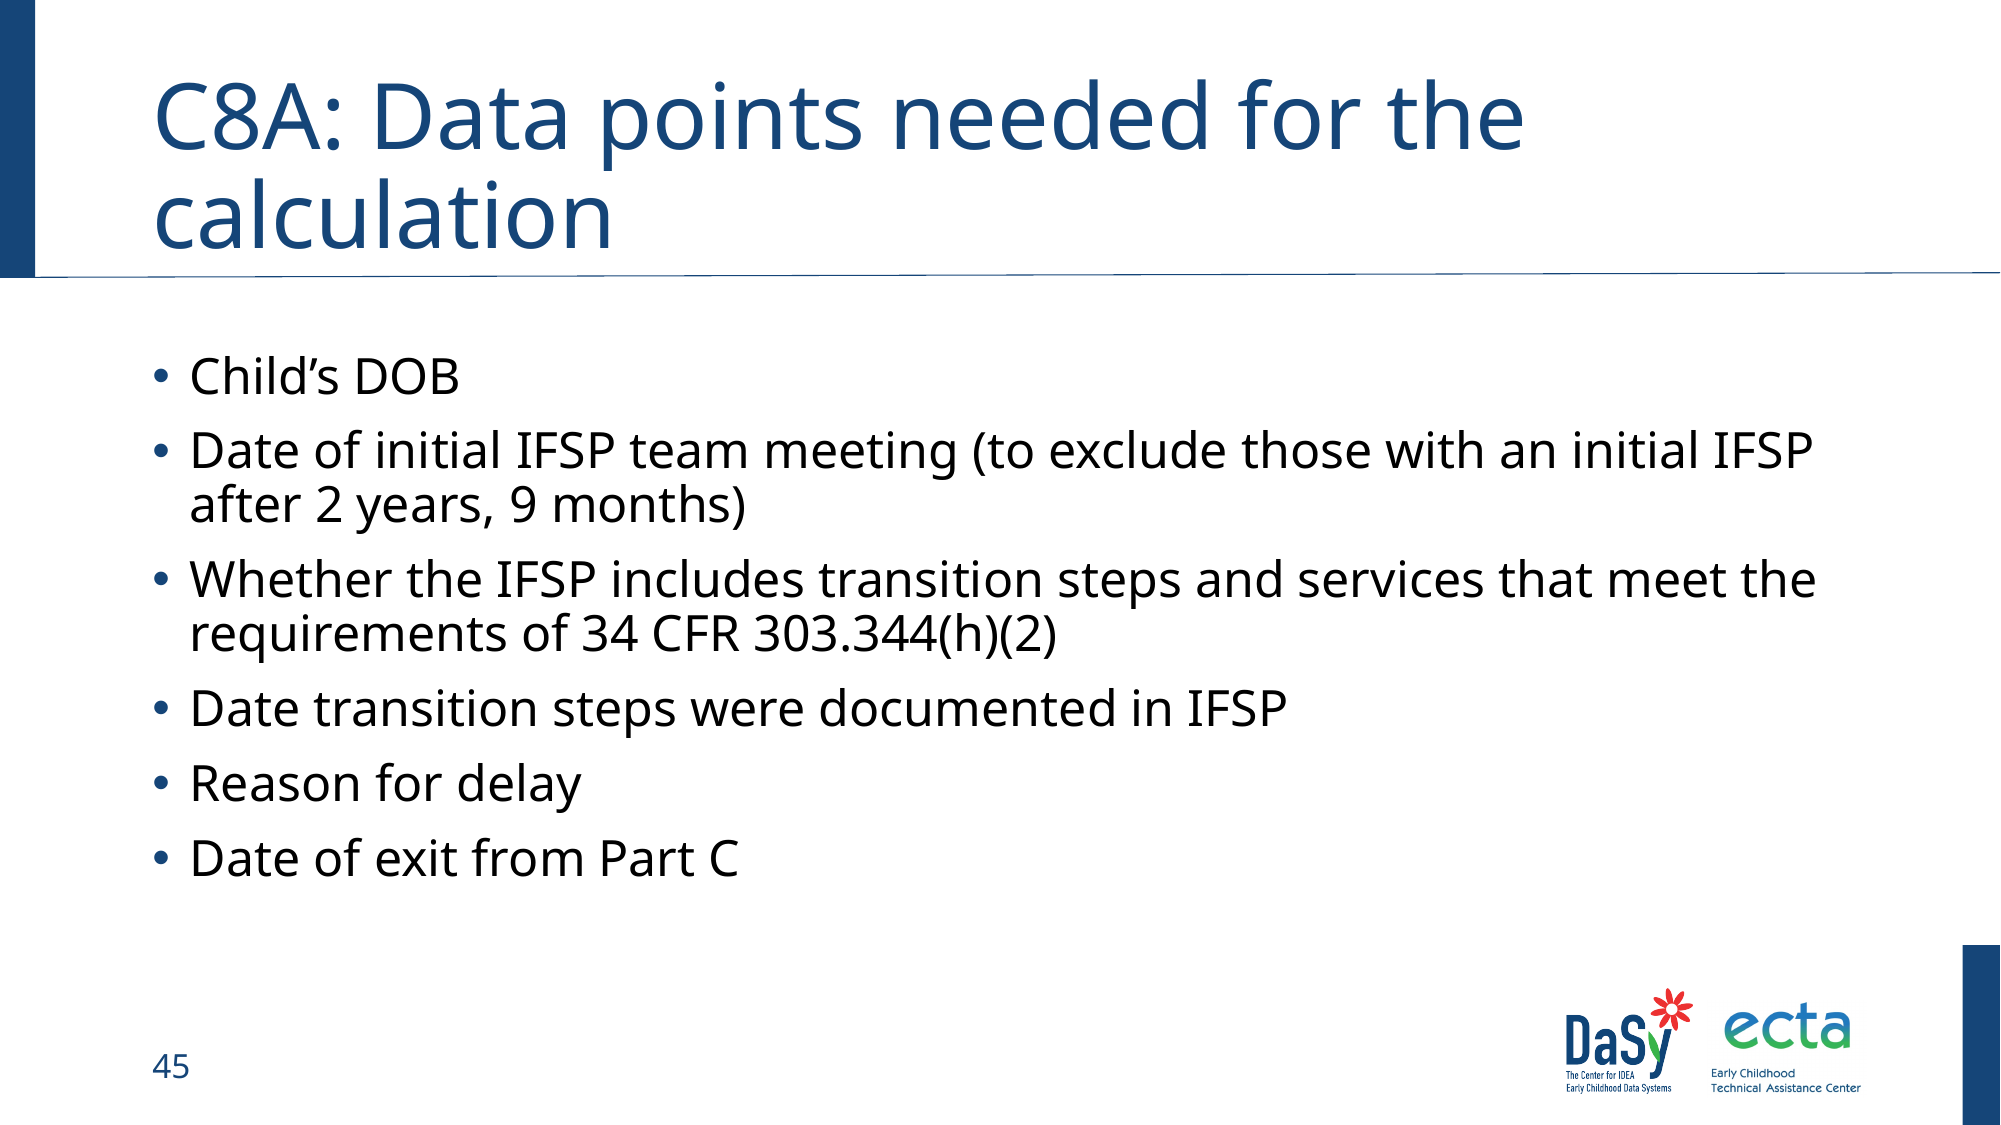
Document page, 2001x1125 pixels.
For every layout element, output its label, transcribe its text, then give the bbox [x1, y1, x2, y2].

list Child’s DOB Date of initial IFSP team meeting (to exclude those with an initial IFSP after 2 years, 9 months) Whether the IFSP includes transition steps and services that meet the requirements of 34 CFR 303.344(h)(2) Date transition steps were documented in IFSP Reason for delay Date of exit from Part C [137, 343, 1863, 1014]
title C8A: Data points needed for the calculation [137, 59, 1960, 280]
picture [1566, 1014, 1693, 1094]
picture [1707, 1000, 1867, 1098]
